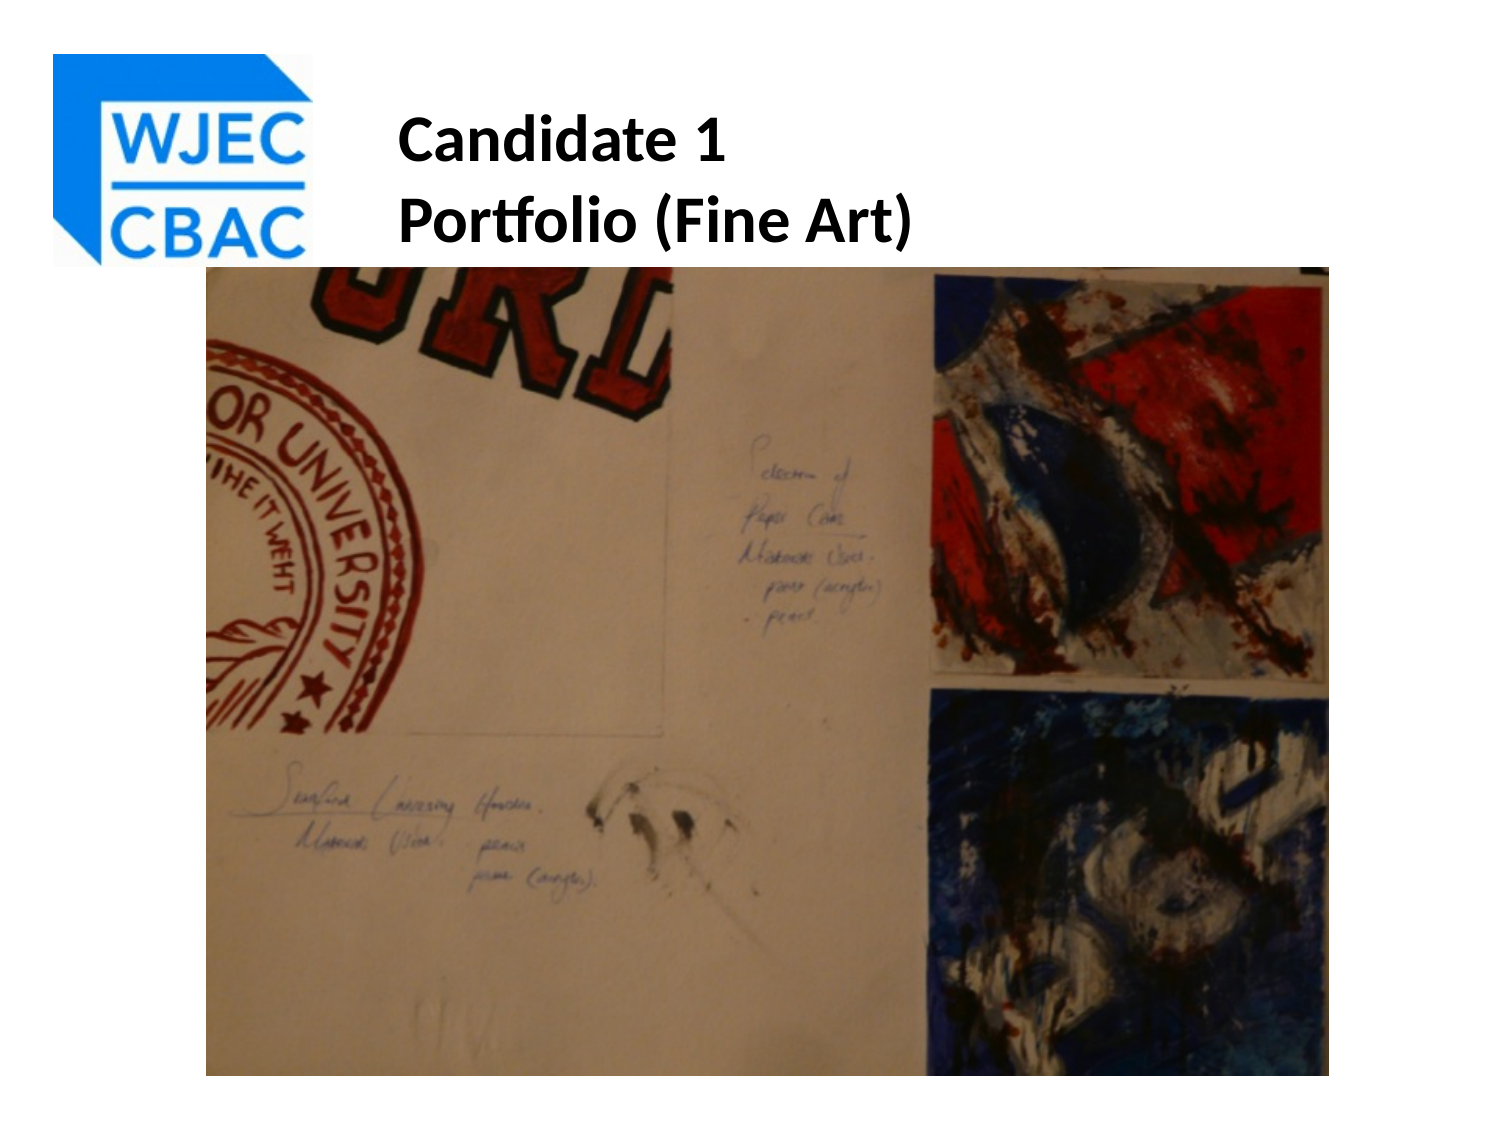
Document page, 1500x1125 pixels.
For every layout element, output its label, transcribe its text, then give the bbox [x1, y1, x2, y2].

picture [52, 54, 1330, 1077]
text_box Candidate 1 Portfolio (Fine Art) [383, 54, 1436, 296]
